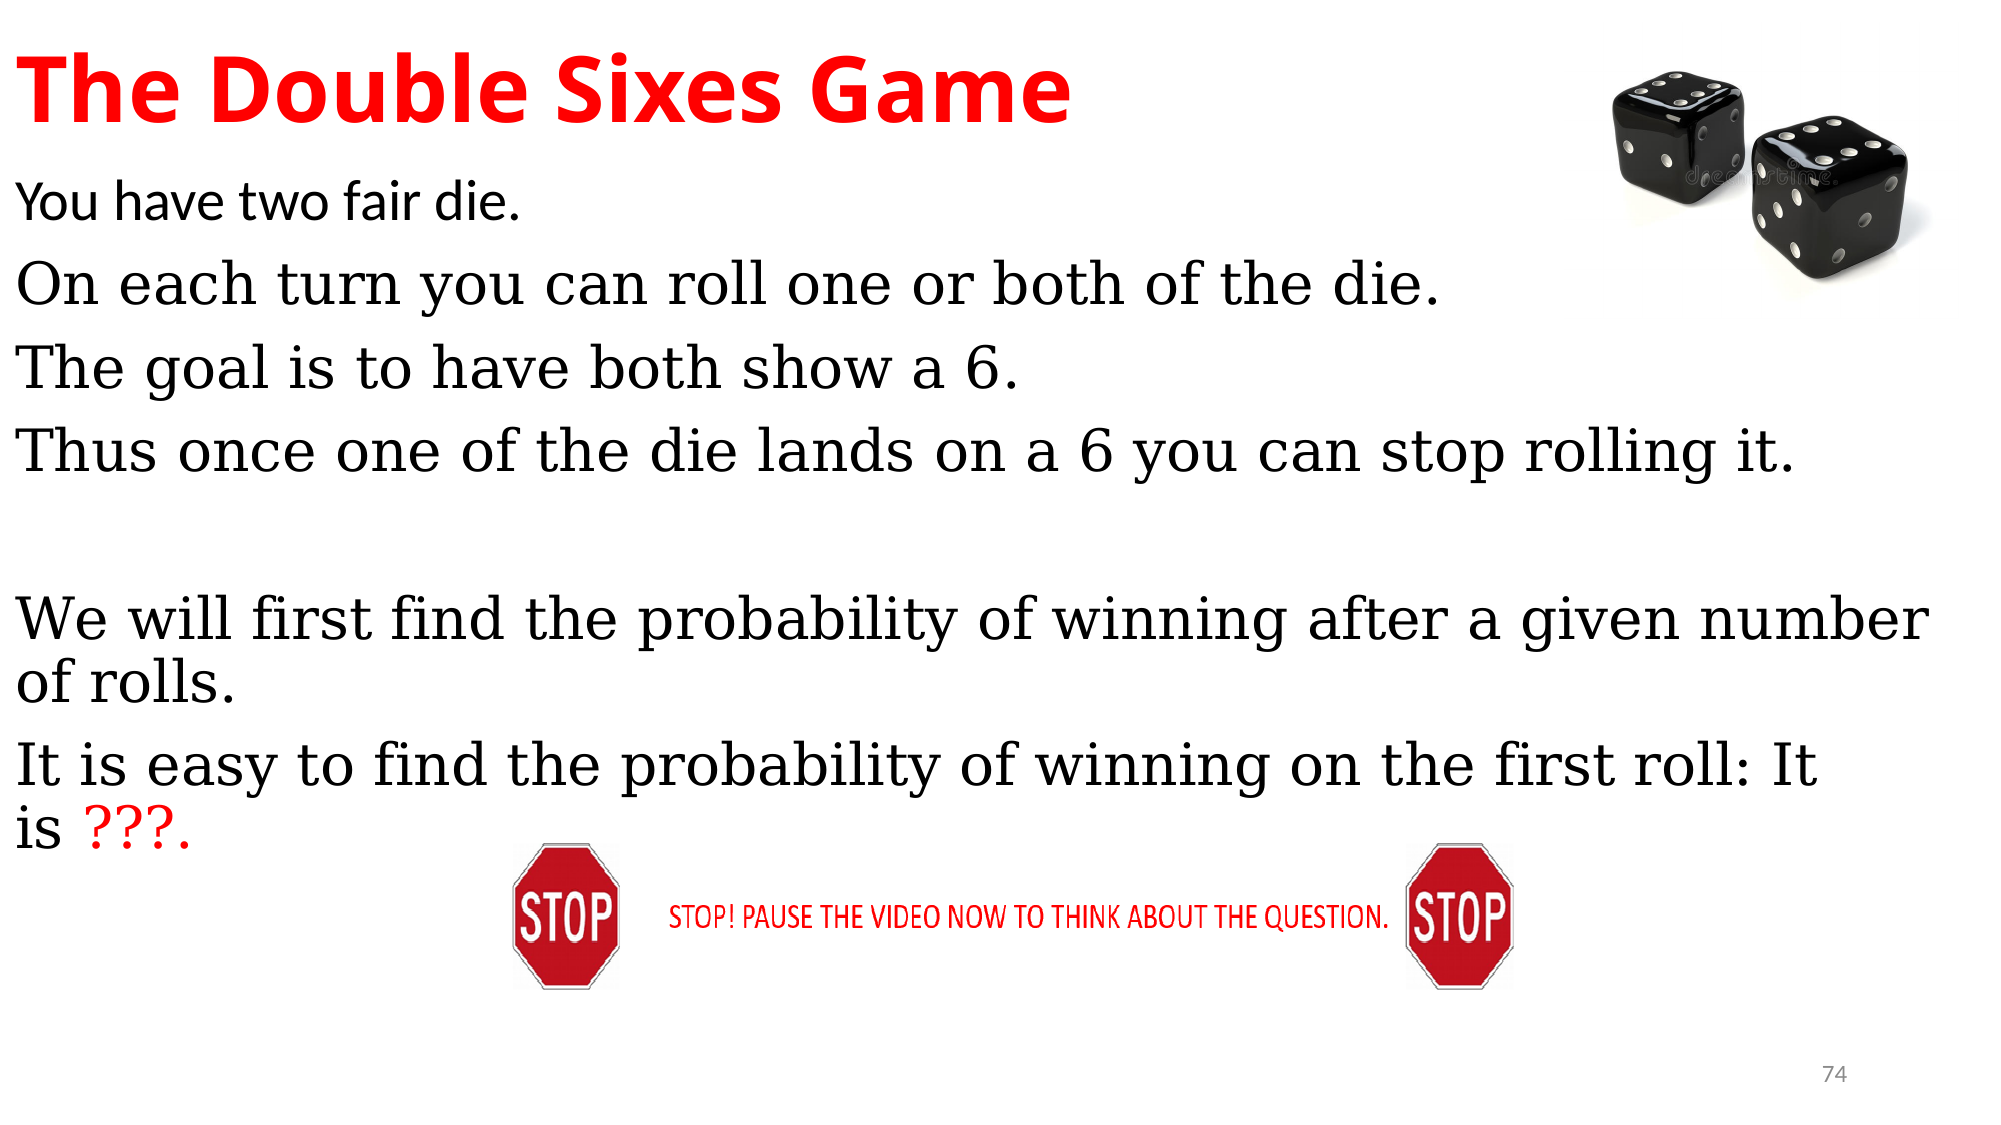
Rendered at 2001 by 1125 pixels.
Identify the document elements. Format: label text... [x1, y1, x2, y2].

picture [499, 833, 1531, 1007]
title The Double Sixes Game [0, 22, 1564, 163]
list You have two fair die. On each turn you can roll one or both of the die. The goal is to have both show a 6. Thus once one of the die lands on a 6 you can stop rolling it. We will first find the probability of winning after a given number of rolls. It is easy to find the probability of winning on the first roll: It is ???. [0, 163, 2000, 1125]
picture [1564, 22, 1959, 319]
slide_number 74 [1412, 1042, 1863, 1103]
